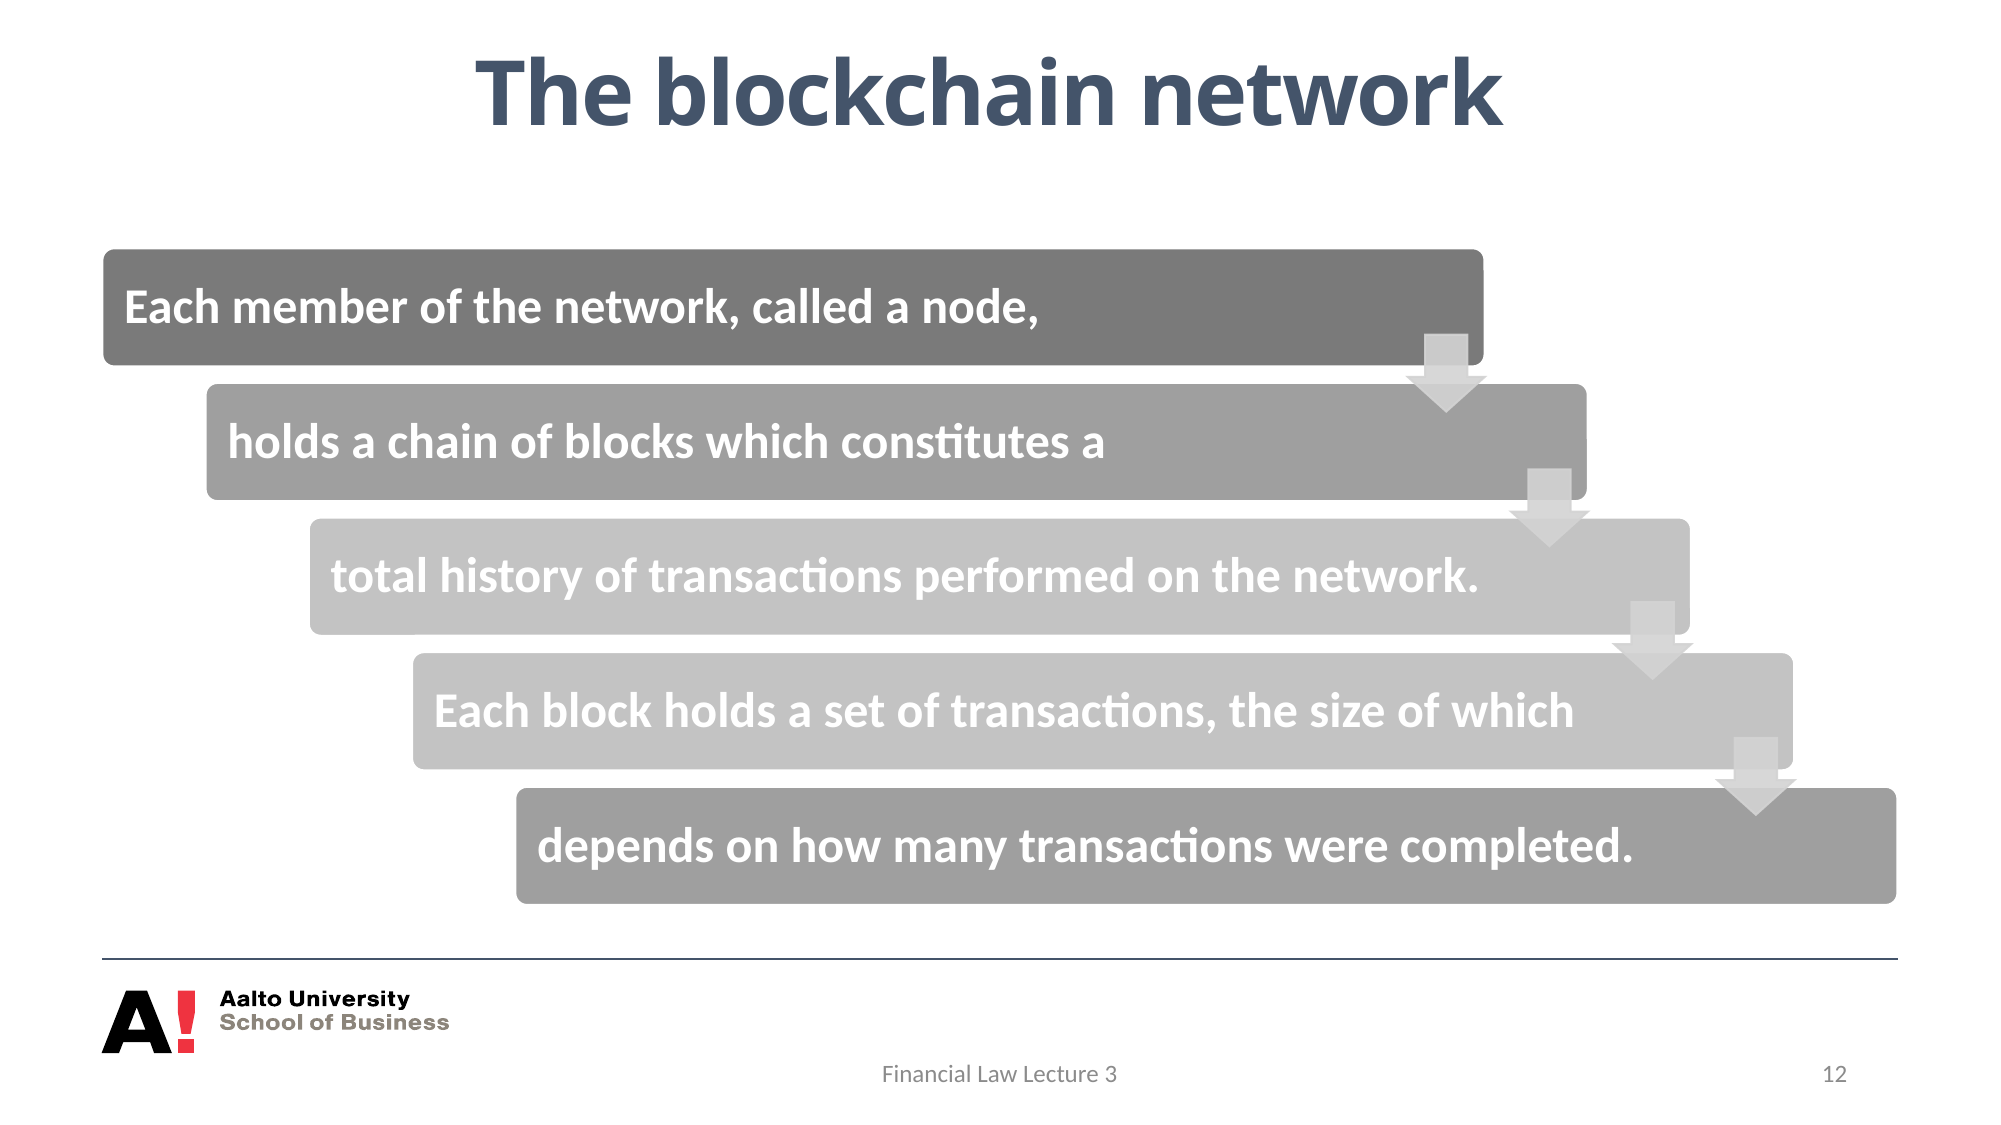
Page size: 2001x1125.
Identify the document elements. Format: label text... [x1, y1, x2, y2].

footer Financial Law Lecture 3 [662, 1042, 1338, 1103]
slide_number 12 [1412, 1042, 1863, 1103]
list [102, 248, 1898, 905]
title The blockchain network [102, 52, 1898, 248]
